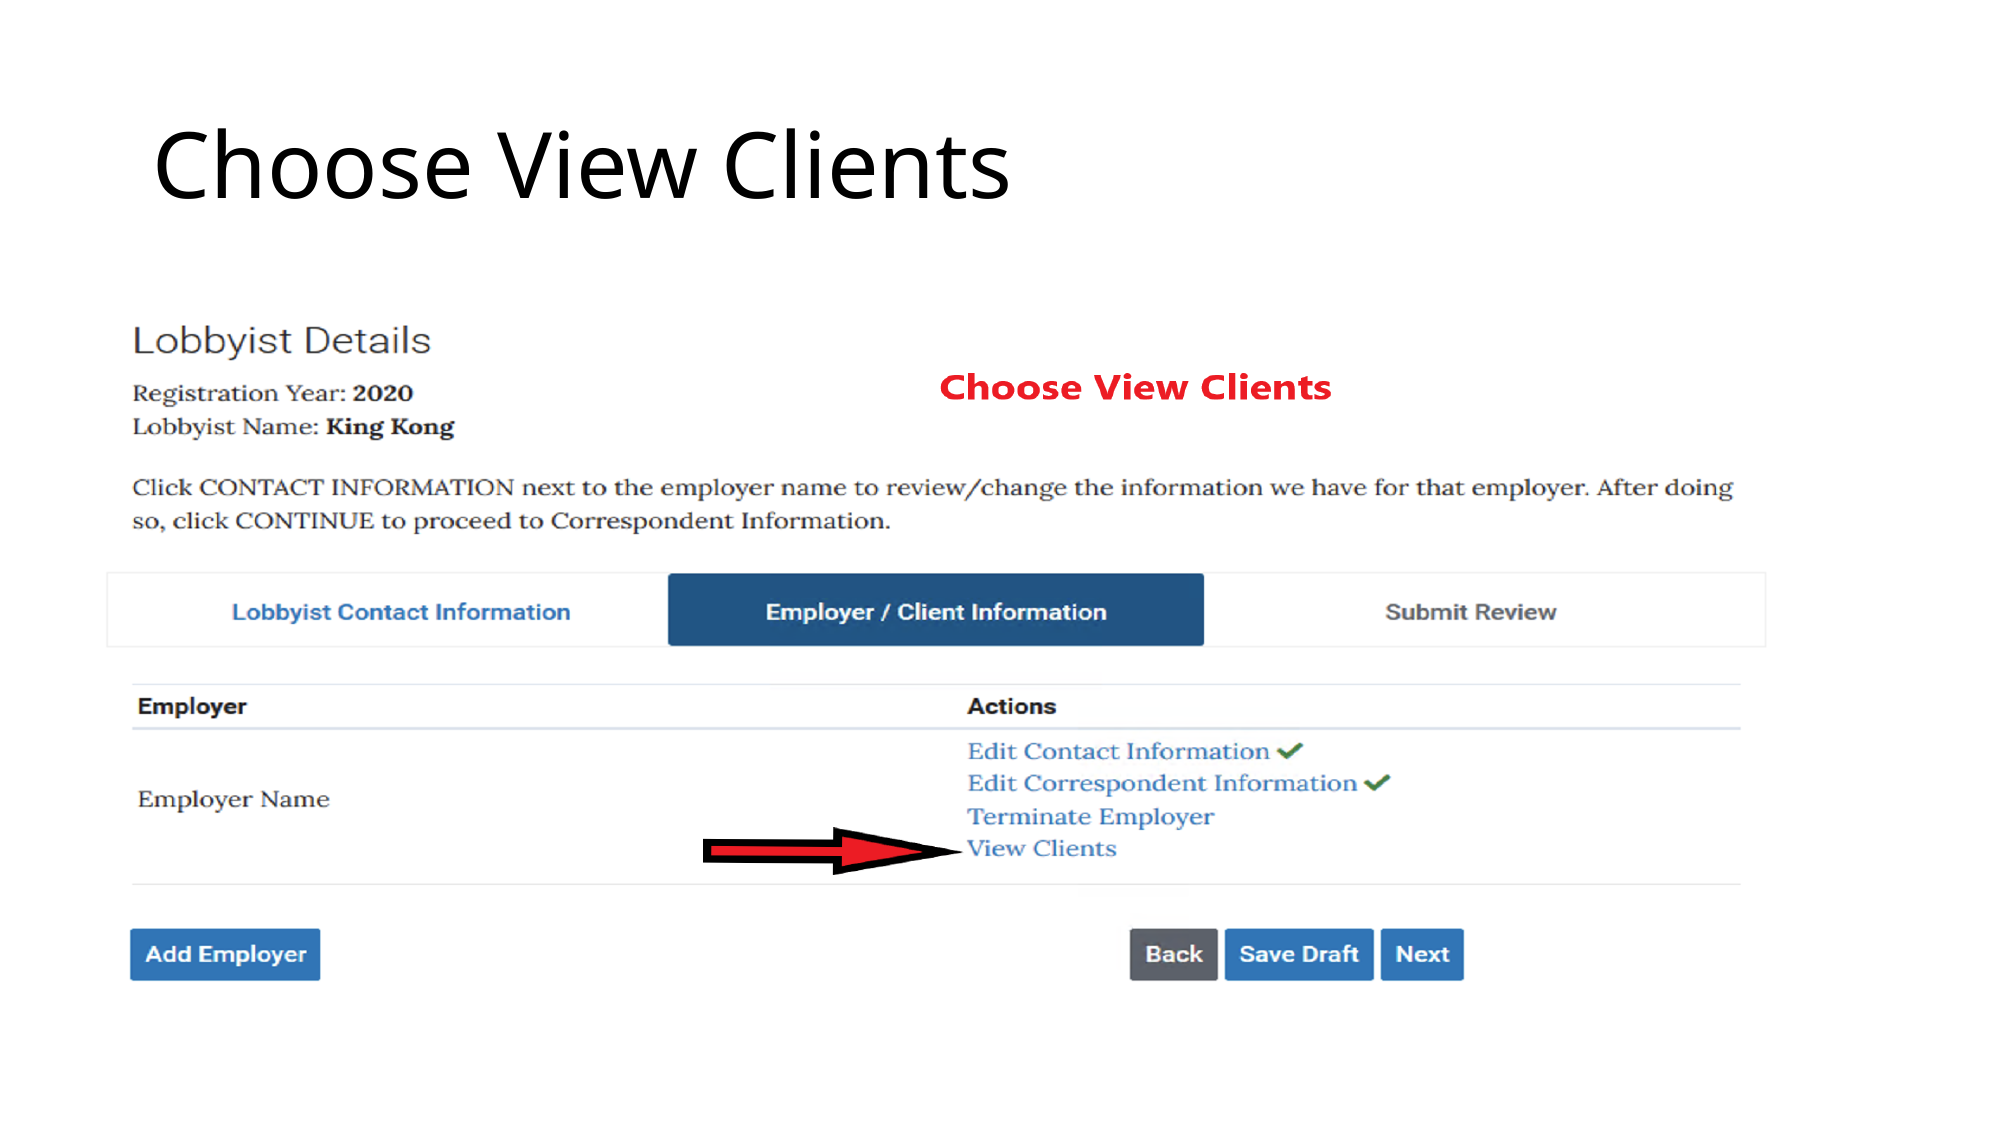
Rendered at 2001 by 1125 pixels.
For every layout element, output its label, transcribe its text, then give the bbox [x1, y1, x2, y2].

title Choose View Clients [137, 59, 1863, 278]
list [38, 299, 1863, 1014]
